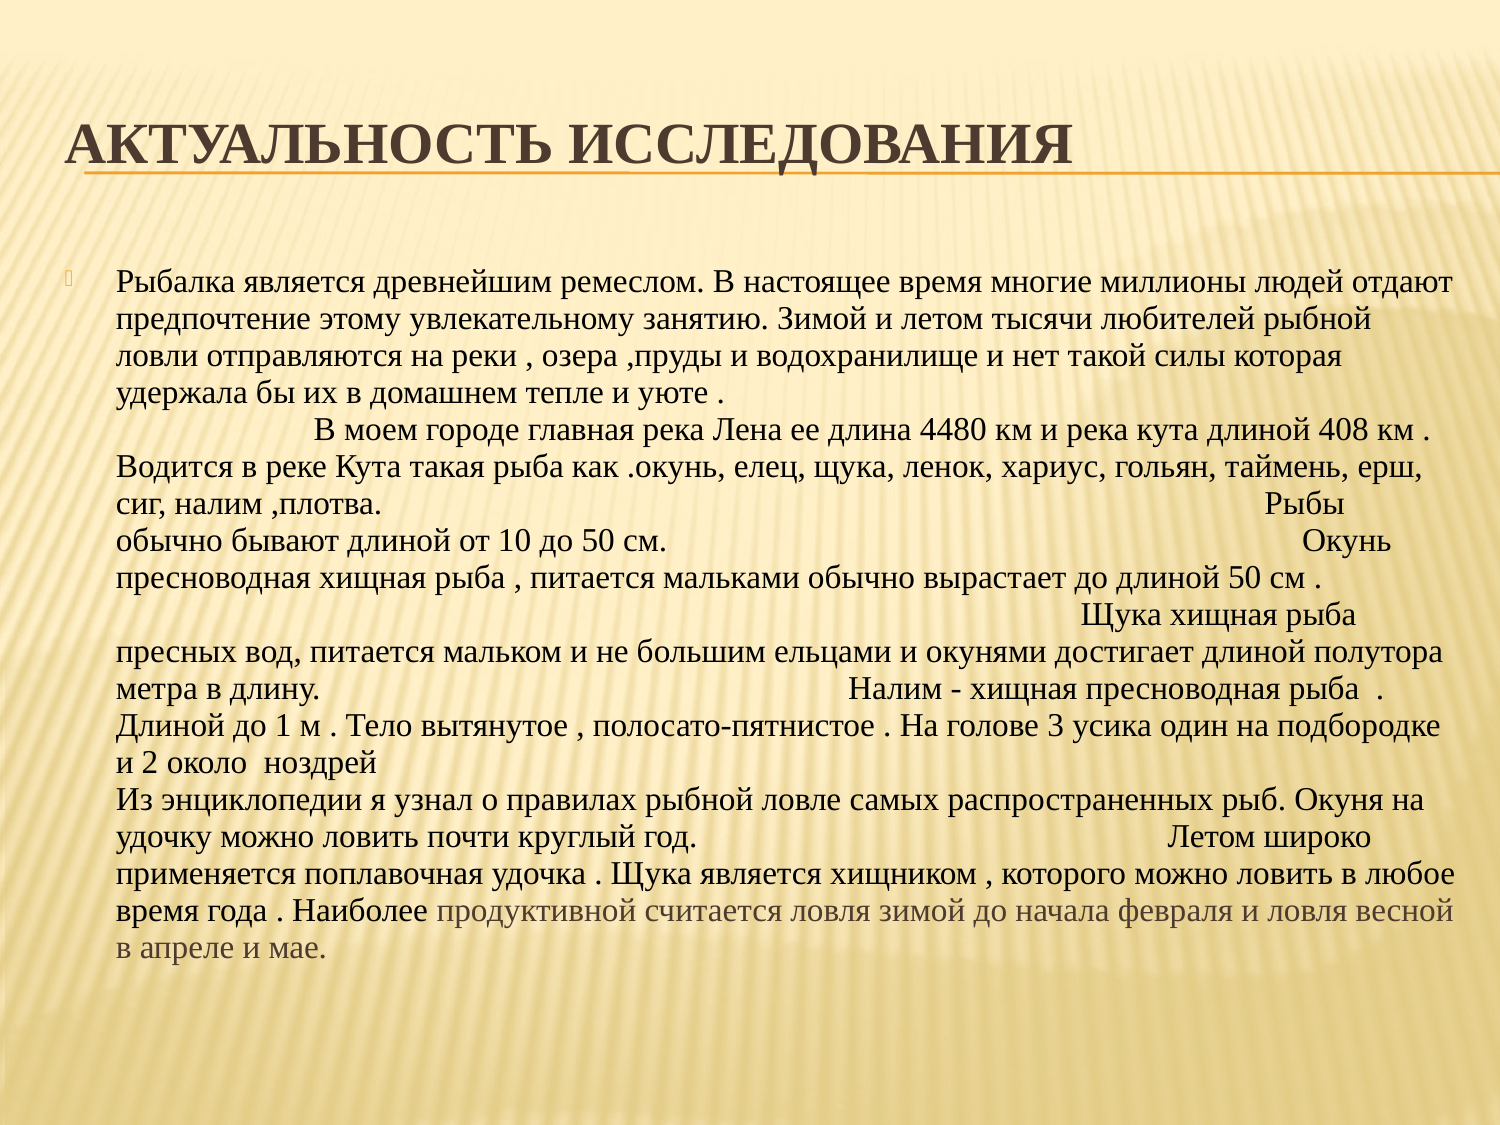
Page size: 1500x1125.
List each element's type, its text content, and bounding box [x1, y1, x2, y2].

title Актуальность исследования [50, 75, 1475, 213]
list Рыбалка является древнейшим ремеслом. В настоящее время многие миллионы людей отдают предпочтение этому увлекательному занятию. Зимой и летом тысячи любителей рыбной ловли отправляются на реки , озера ,пруды и водохранилище и нет такой силы которая удержала бы их в домашнем тепле и уюте . В моем городе главная река Лена ее длина 4480 км и река кута длиной 408 км . Водится в реке Кута такая рыба как .окунь, елец, щука, ленок, хариус, гольян, таймень, ерш, сиг, налим ,плотва. Рыбы обычно бывают длиной от 10 до 50 см. Окунь пресноводная хищная рыба , питается мальками обычно вырастает до длиной 50 см . Щука хищная рыба пресных вод, питается мальком и не большим ельцами и окунями достигает длиной полутора метра в длину. Налим - хищная пресноводная рыба . Длиной до 1 м . Тело вытянутое , полосато-пятнистое . На голове 3 усика один на подбородке и 2 около ноздрей Из энциклопедии я узнал о правилах рыбной ловле самых распространенных рыб. Окуня на удочку можно ловить почти круглый год. Летом широко применяется поплавочная удочка . Щука является хищником , которого можно ловить в любое время года . Наиболее продуктивной считается ловля зимой до начала февраля и ловля весной в апреле и мае. [50, 254, 1475, 998]
